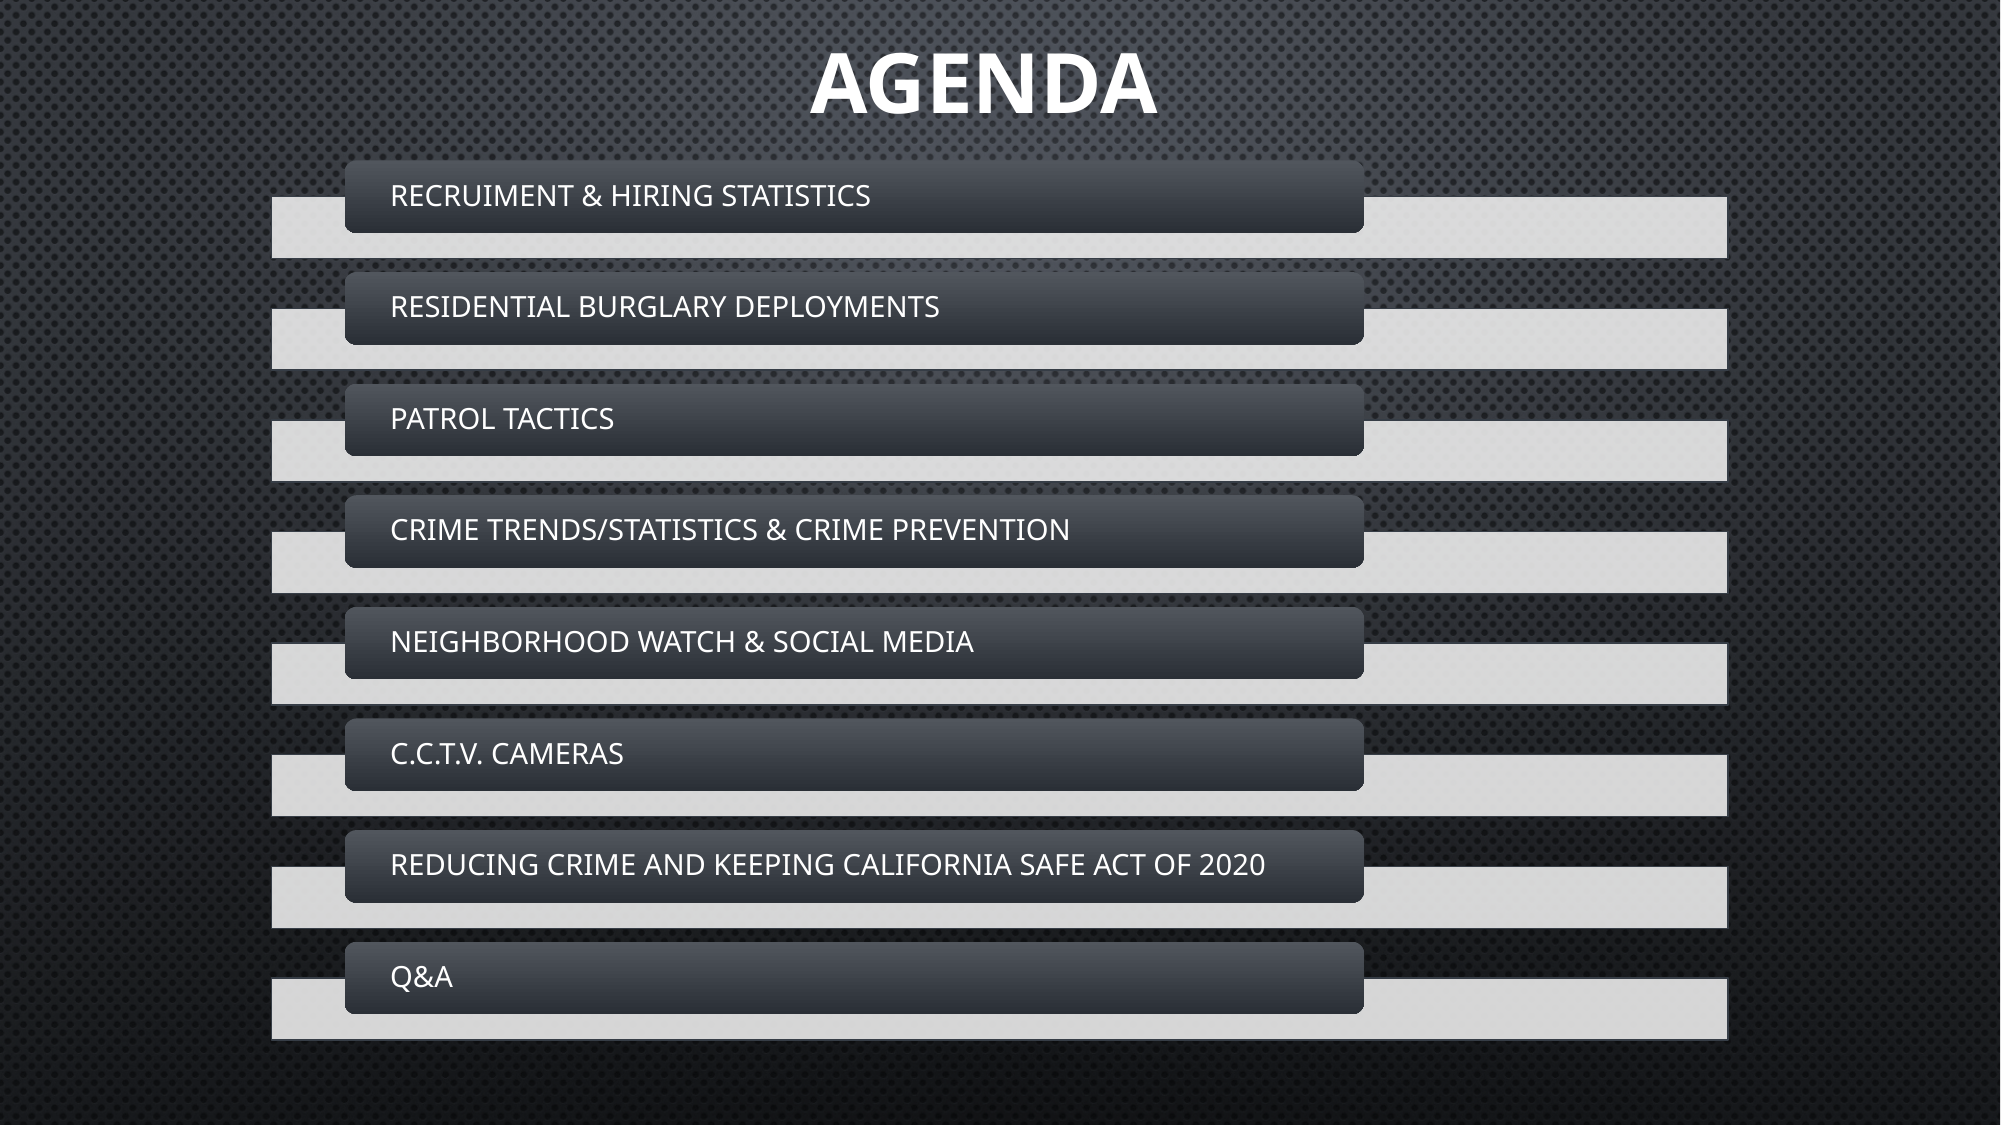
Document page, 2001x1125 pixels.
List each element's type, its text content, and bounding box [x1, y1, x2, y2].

title Agenda [542, 0, 1444, 131]
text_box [271, 131, 1729, 1070]
